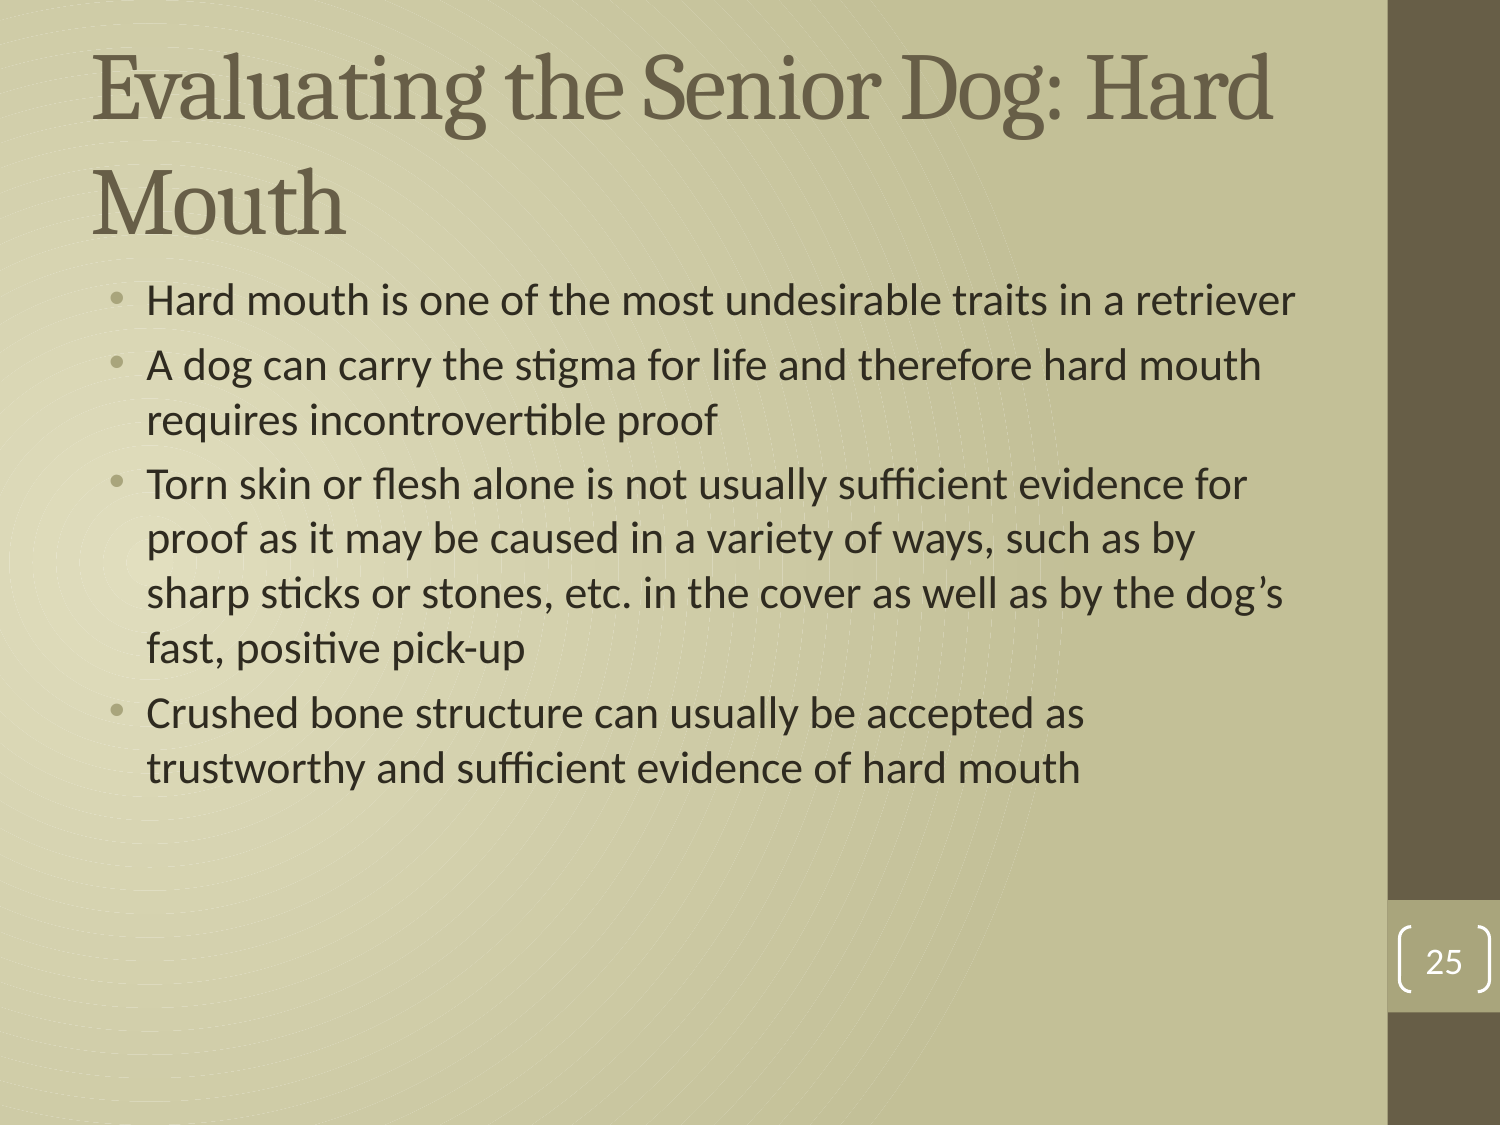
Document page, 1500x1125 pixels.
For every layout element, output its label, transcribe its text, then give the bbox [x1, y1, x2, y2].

slide_number 25 [1397, 925, 1492, 994]
list Hard mouth is one of the most undesirable traits in a retriever A dog can carry the stigma for life and therefore hard mouth requires incontrovertible proof Torn skin or flesh alone is not usually sufficient evidence for proof as it may be caused in a variety of ways, such as by sharp sticks or stones, etc. in the cover as well as by the dog’s fast, positive pick-up Crushed bone structure can usually be accepted as trustworthy and sufficient evidence of hard mouth [75, 262, 1325, 1050]
title Evaluating the Senior Dog: Hard Mouth [75, 45, 1325, 233]
